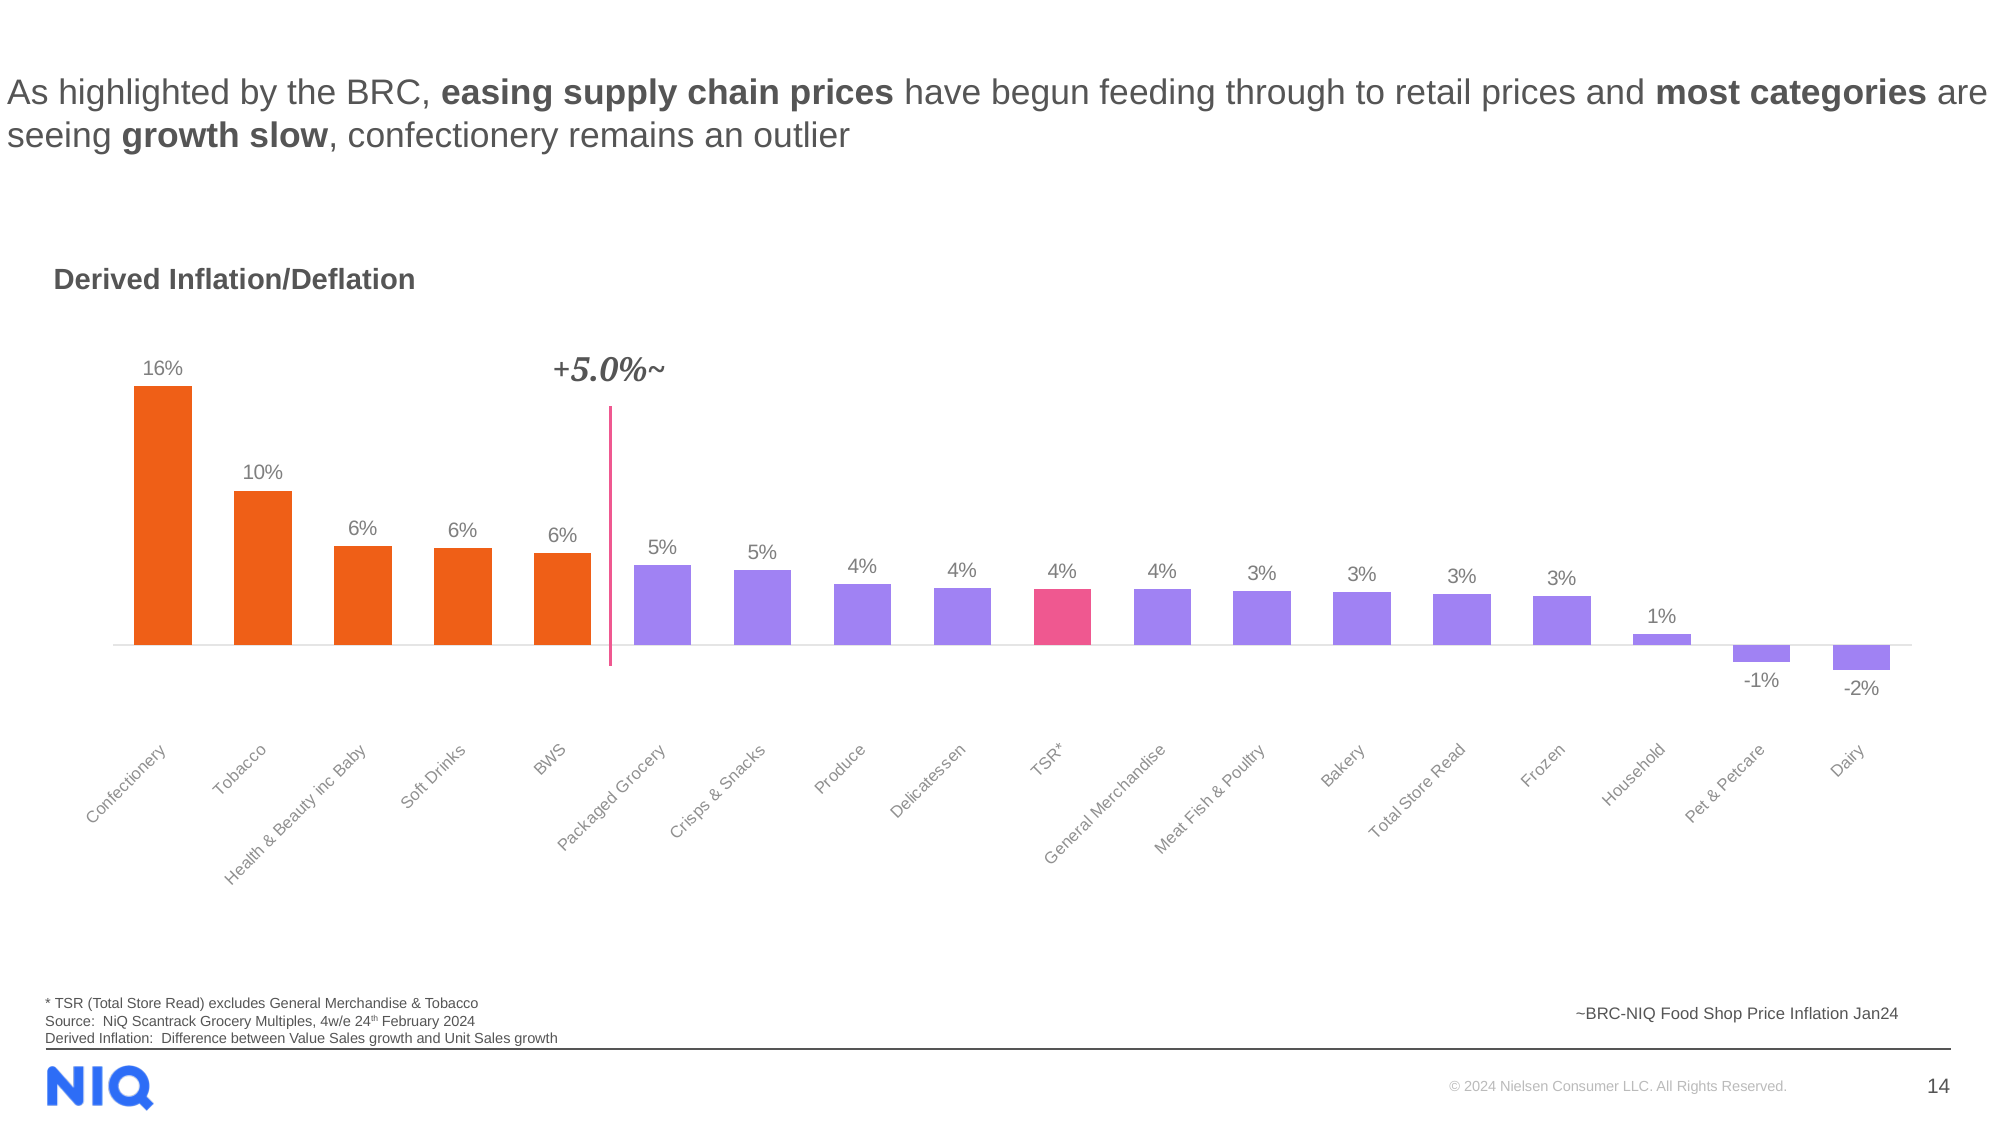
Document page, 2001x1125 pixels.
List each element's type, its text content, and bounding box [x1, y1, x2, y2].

slide_number 14 [1802, 1055, 1950, 1116]
list * TSR (Total Store Read) excludes General Merchandise & Tobacco Source: NiQ Scantrack Grocery Multiples, 4w/e 24th February 2024 Derived Inflation: Difference between Value Sales growth and Unit Sales growth [45, 986, 1946, 1059]
chart [50, 282, 1951, 926]
text_box Derived Inflation/Deflation [53, 252, 771, 282]
picture [47, 1065, 154, 1111]
title As highlighted by the BRC, easing supply chain prices have begun feeding through to retail prices and most categories are seeing growth slow, confectionery remains an outlier [7, 75, 1995, 148]
text_box ~BRC-NIQ Food Shop Price Inflation Jan24 [1575, 995, 1949, 1041]
